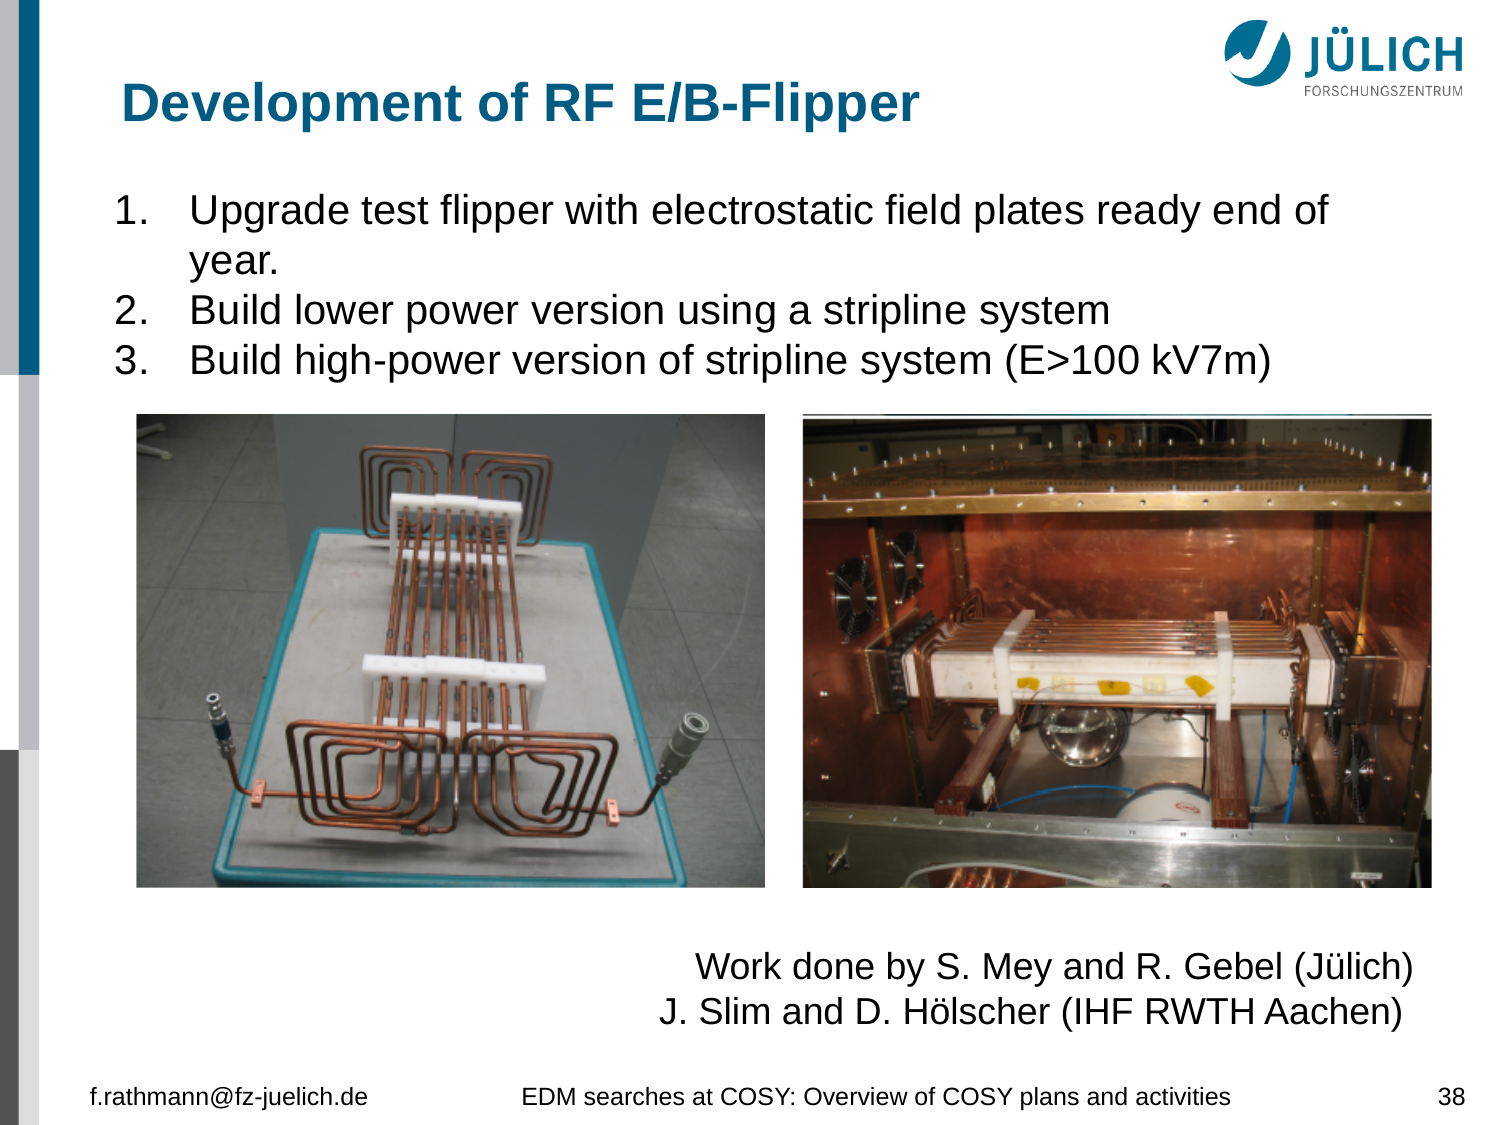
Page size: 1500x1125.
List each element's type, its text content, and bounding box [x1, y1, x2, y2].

title Development of RF E/B-Flipper [106, 42, 1383, 157]
footer EDM searches at COSY: Overview of COSY plans and activities [413, 1057, 1341, 1118]
slide_number 38 [1352, 1057, 1481, 1118]
picture [802, 414, 1432, 888]
text_box Work done by S. Mey and R. Gebel (Jülich) J. Slim and D. Hölscher (IHF RWTH Aachen) [133, 934, 1430, 1040]
text_box Upgrade test flipper with electrostatic field plates ready end of year. Build lower power version using a stripline system Build high-power version of stripline system (E>100 kV7m) [100, 175, 1412, 391]
picture [1223, 18, 1462, 96]
slide_number f.rathmann@fz-juelich.de [75, 1057, 402, 1118]
picture [135, 414, 766, 888]
